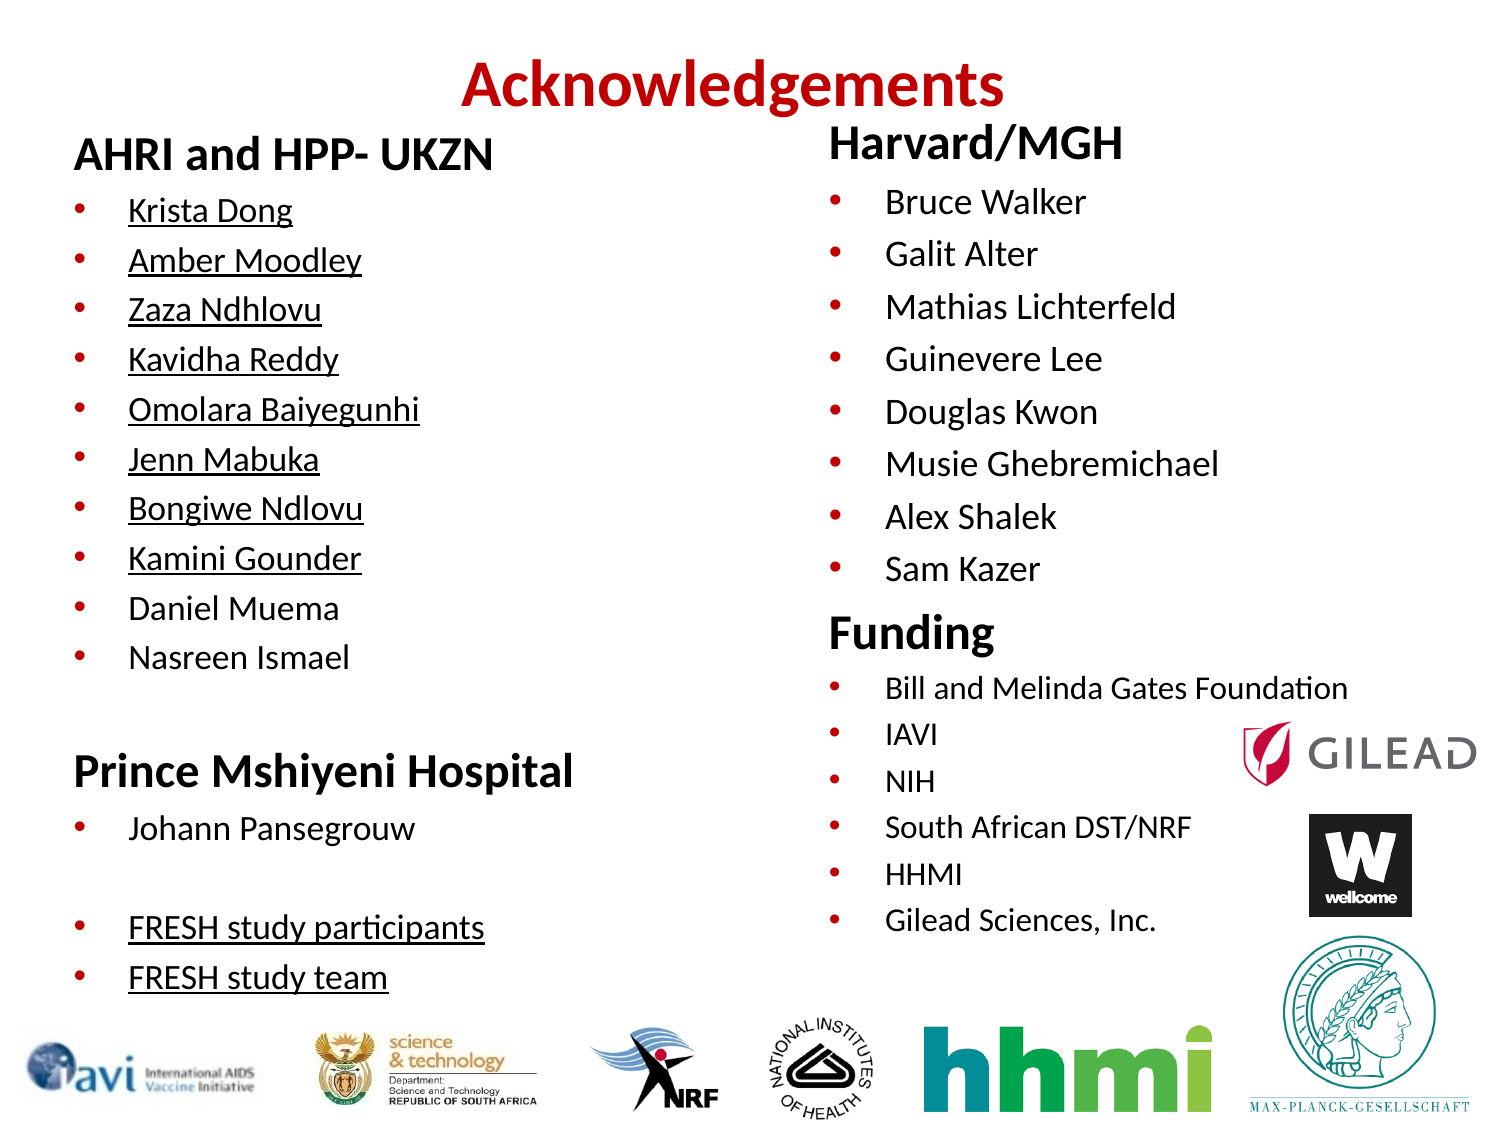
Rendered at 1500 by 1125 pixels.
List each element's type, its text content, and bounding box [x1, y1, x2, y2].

picture [315, 1032, 537, 1105]
list AHRI and HPP- UKZN Krista Dong Amber Moodley Zaza Ndhlovu Kavidha Reddy Omolara Baiyegunhi Jenn Mabuka Bongiwe Ndlovu Kamini Gounder Daniel Muema Nasreen Ismael Prince Mshiyeni Hospital Johann Pansegrouw FRESH study participants FRESH study team [58, 113, 722, 998]
list Harvard/MGH Bruce Walker Galit Alter Mathias Lichterfeld Guinevere Lee Douglas Kwon Musie Ghebremichael Alex Shalek Sam Kazer Funding Bill and Melinda Gates Foundation IAVI NIH South African DST/NRF HHMI Gilead Sciences, Inc. [813, 101, 1477, 974]
picture [1233, 928, 1488, 1120]
picture [17, 1024, 264, 1113]
picture [1242, 720, 1478, 788]
picture [769, 1017, 873, 1120]
picture [1308, 814, 1412, 917]
picture [587, 1024, 719, 1112]
title Acknowledgements [58, 0, 1409, 174]
picture [924, 1024, 1213, 1112]
